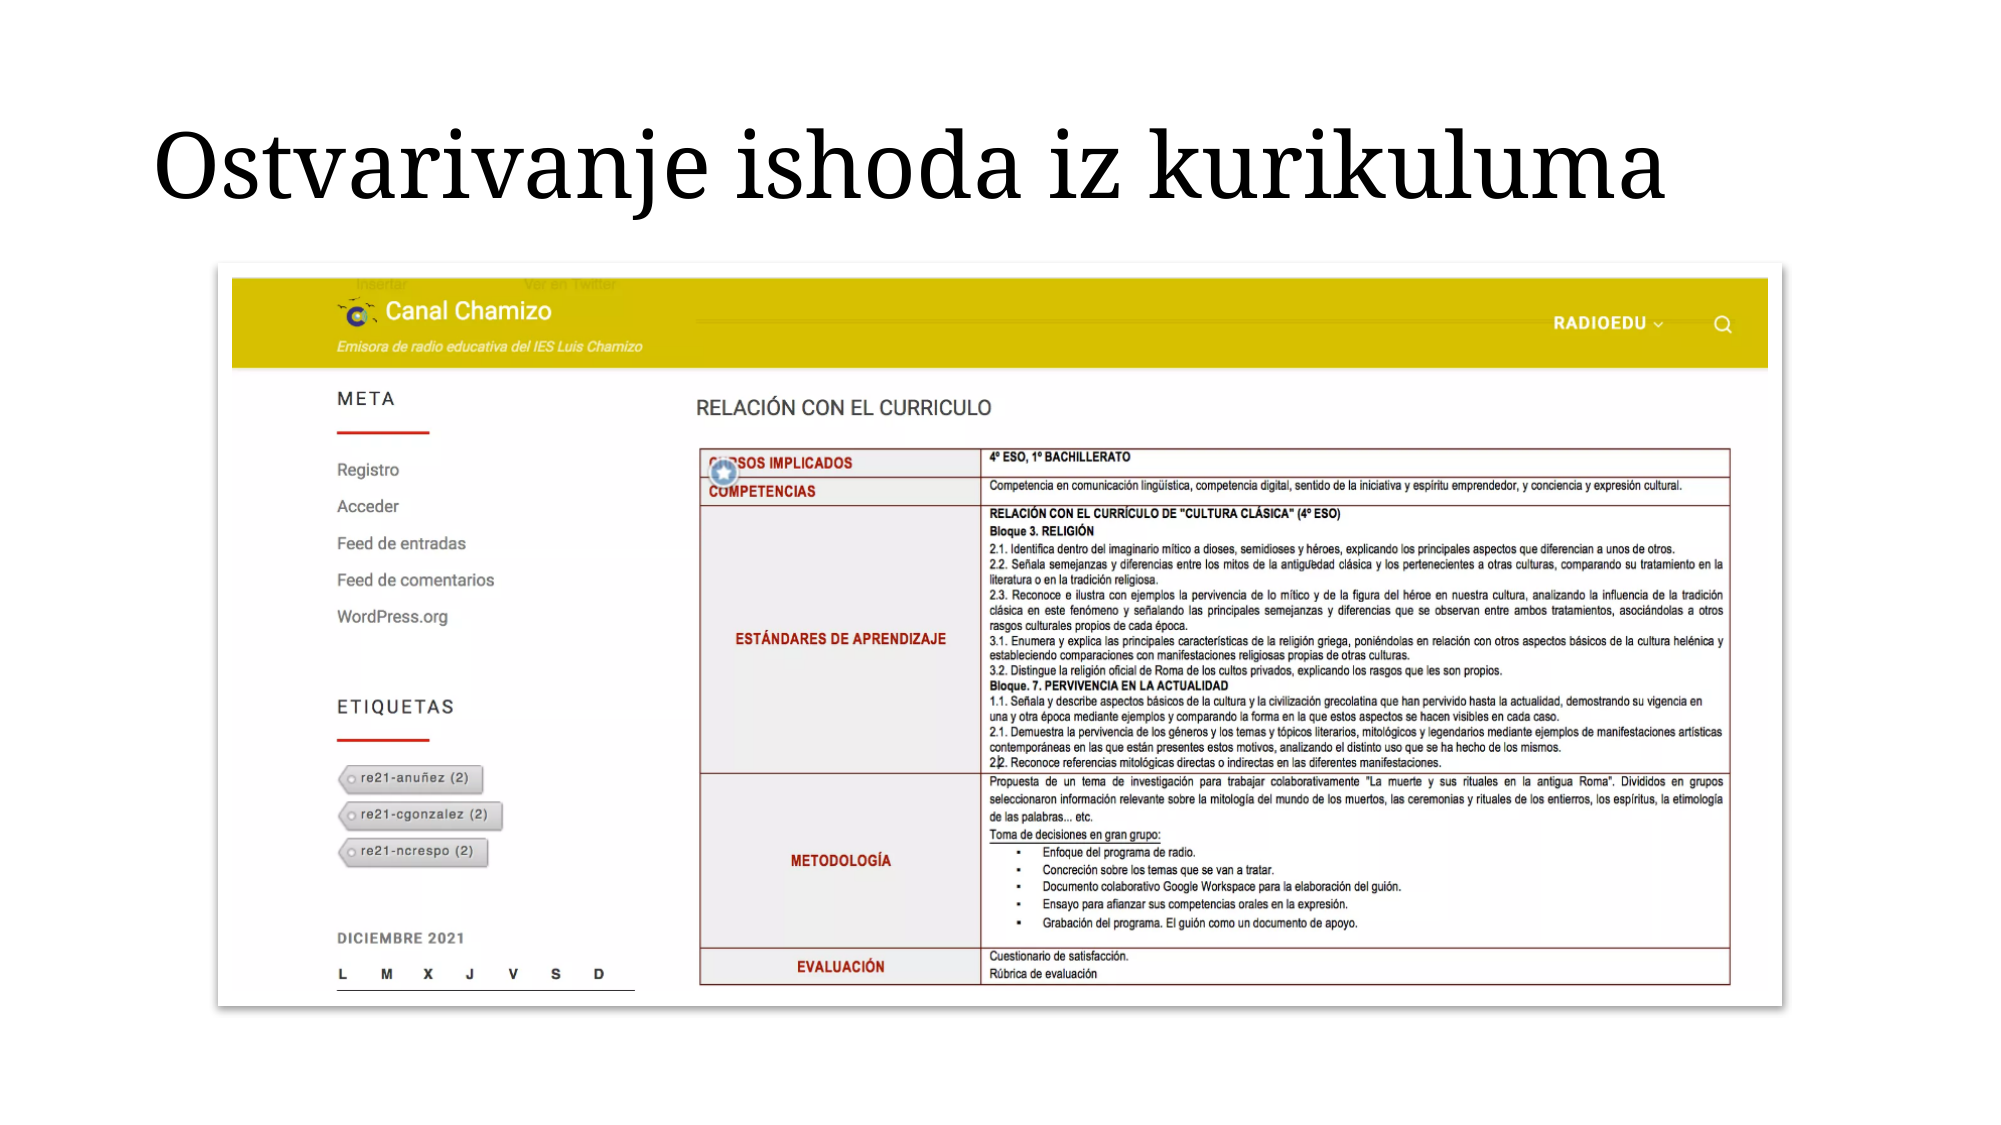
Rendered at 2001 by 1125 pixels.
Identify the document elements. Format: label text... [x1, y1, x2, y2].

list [232, 277, 1768, 992]
title Ostvarivanje ishoda iz kurikuluma [137, 59, 1863, 278]
